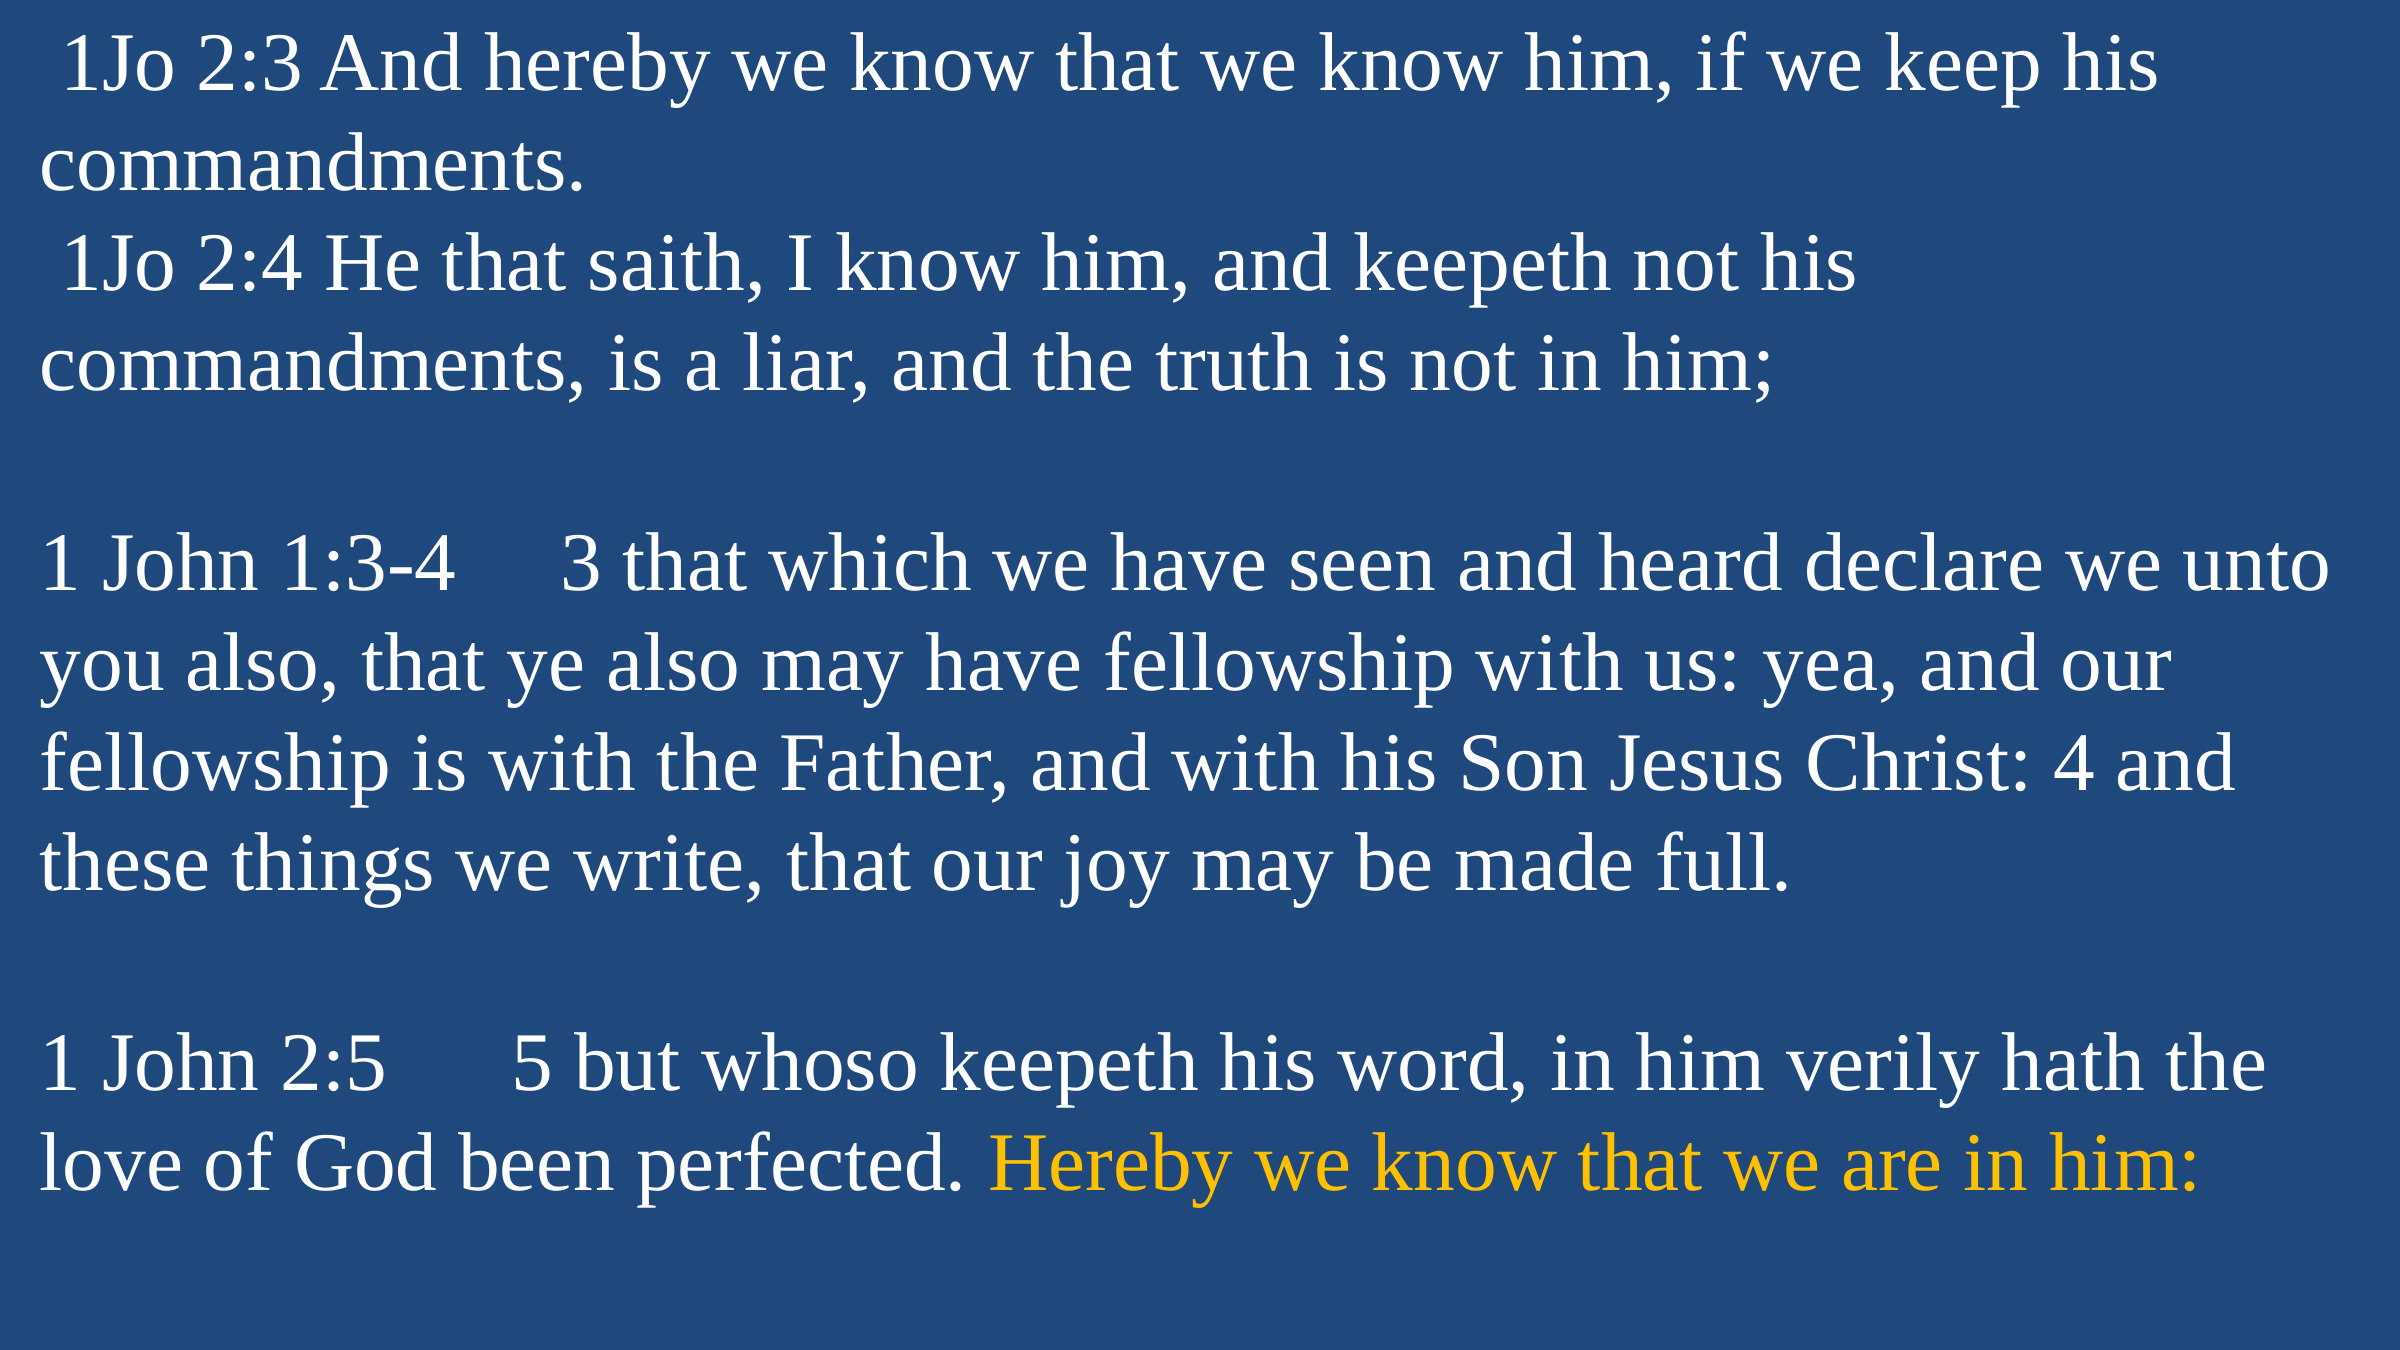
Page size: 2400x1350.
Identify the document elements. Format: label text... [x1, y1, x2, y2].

text_box 1Jo 2:3 And hereby we know that we know him, if we keep his commandments. 1Jo 2:4 He that saith, I know him, and keepeth not his commandments, is a liar, and the truth is not in him; 1 John 1:3-4 3 that which we have seen and heard declare we unto you also, that ye also may have fellowship with us: yea, and our fellowship is with the Father, and with his Son Jesus Christ: 4 and these things we write, that our joy may be made full. 1 John 2:5 5 but whoso keepeth his word, in him verily hath the love of God been perfected. Hereby we know that we are in him: [24, 0, 2363, 1350]
